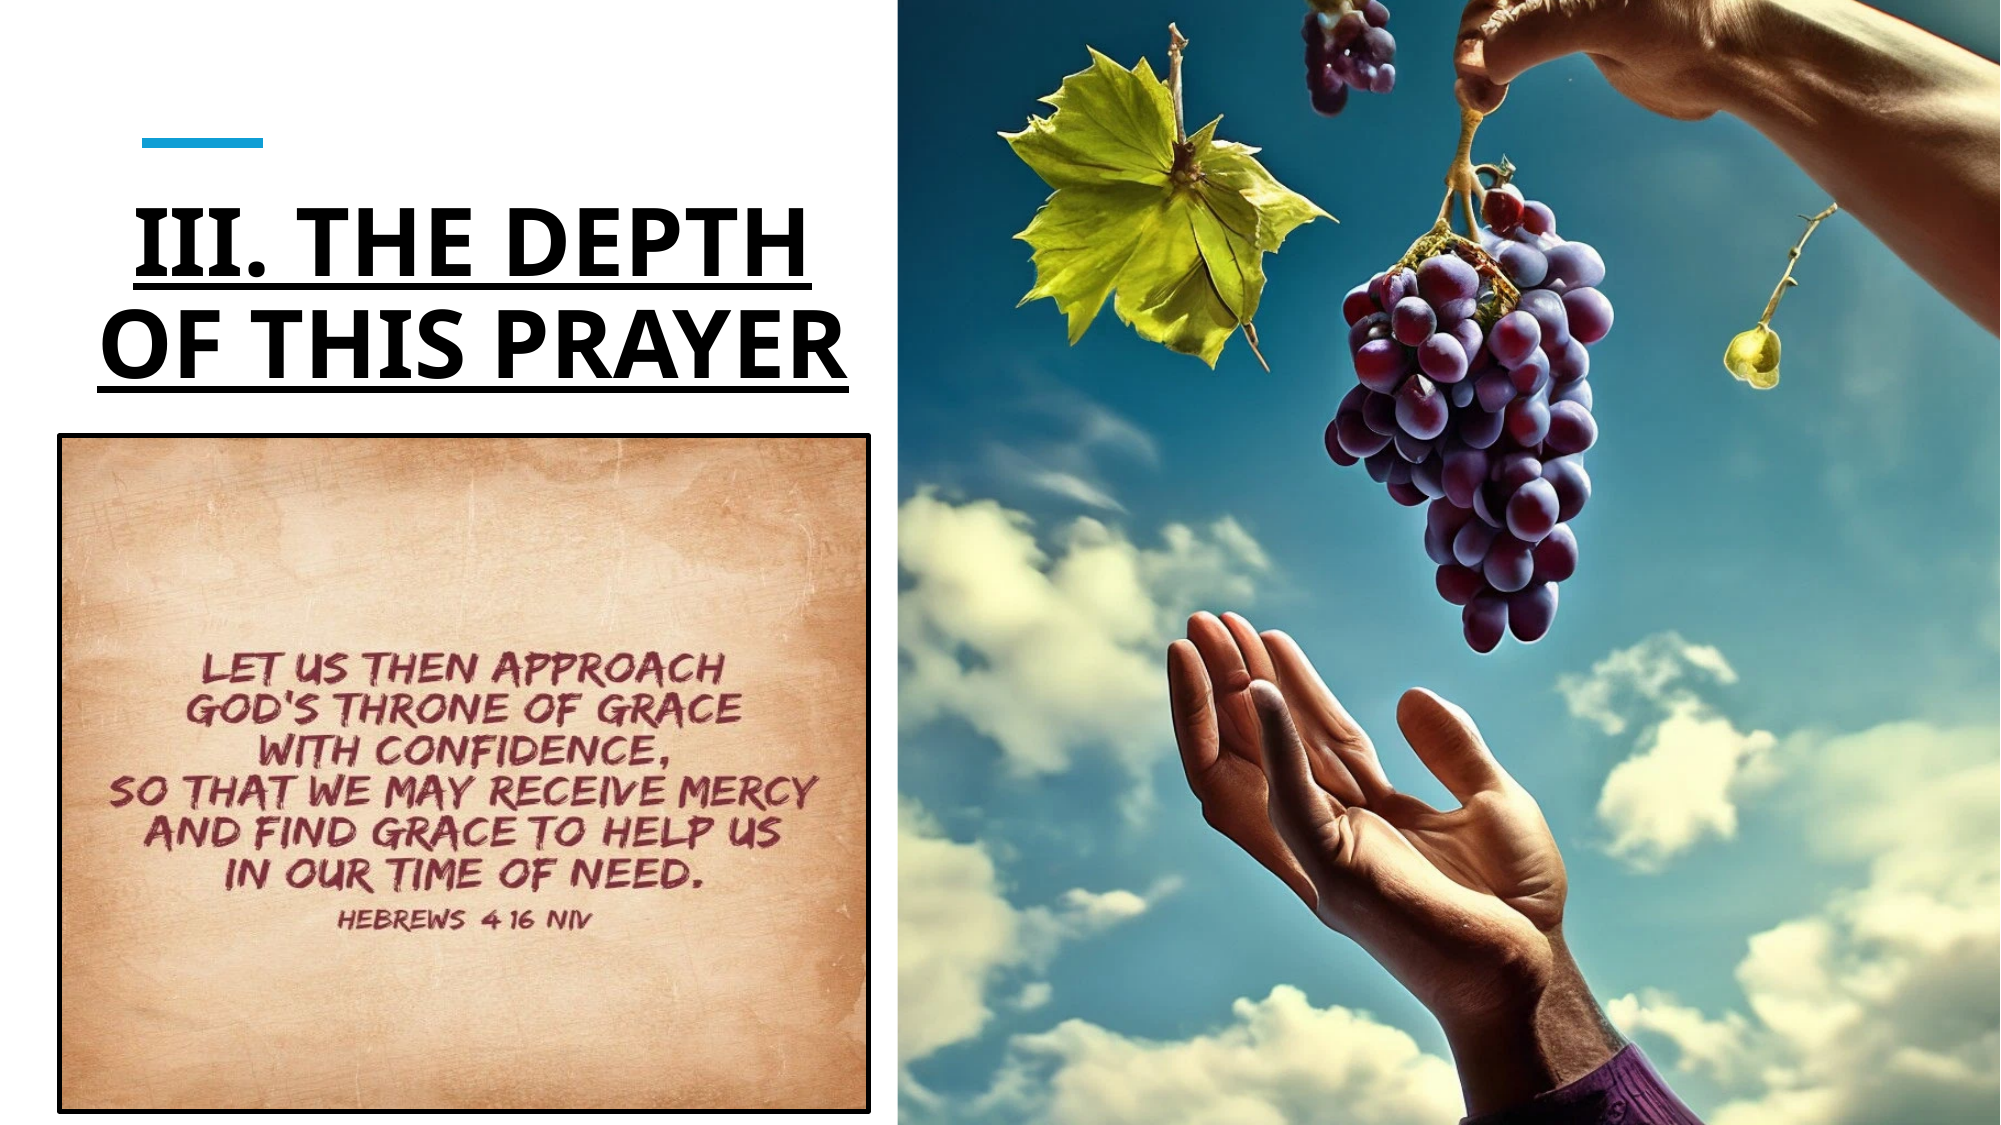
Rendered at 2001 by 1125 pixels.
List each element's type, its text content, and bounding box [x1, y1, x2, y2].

title III. THE DEPTH OF THIS PRAYER [79, 186, 867, 433]
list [60, 437, 867, 1110]
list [896, 0, 2000, 1125]
